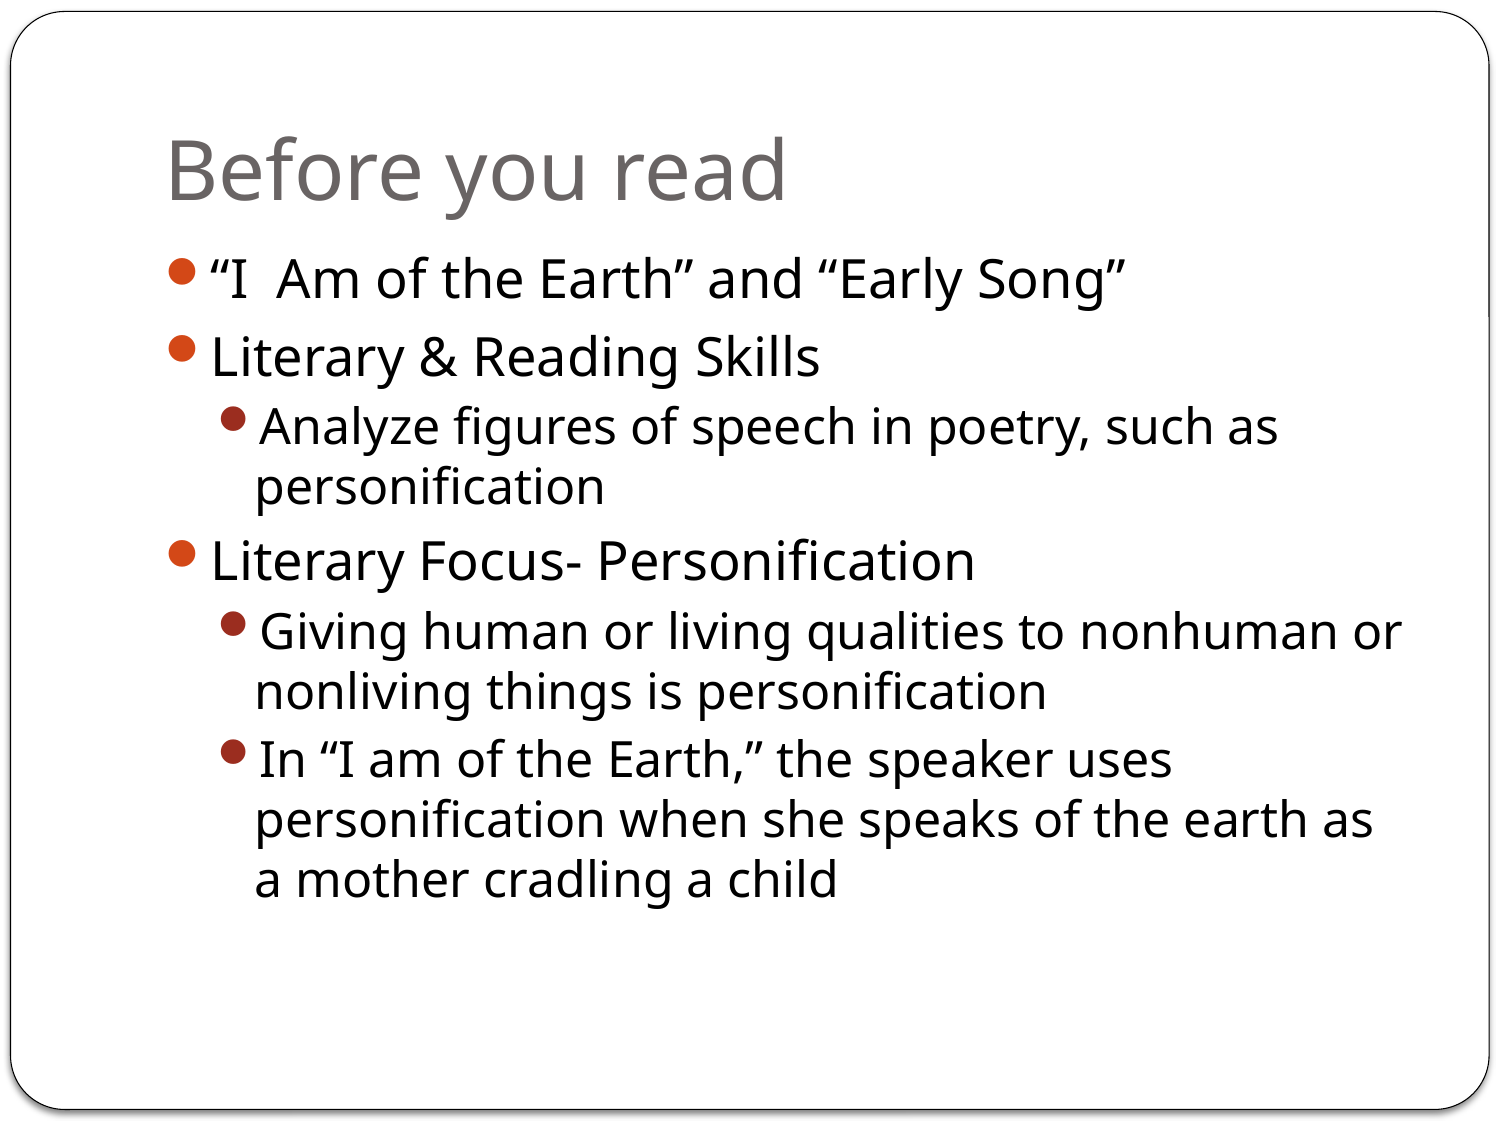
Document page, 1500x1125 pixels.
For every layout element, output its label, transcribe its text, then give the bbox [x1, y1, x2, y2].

title Before you read [150, 45, 1425, 233]
list “I Am of the Earth” and “Early Song” Literary & Reading Skills Analyze figures of speech in poetry, such as personification Literary Focus- Personification Giving human or living qualities to nonhuman or nonliving things is personification In “I am of the Earth,” the speaker uses personification when she speaks of the earth as a mother cradling a child [150, 237, 1425, 988]
